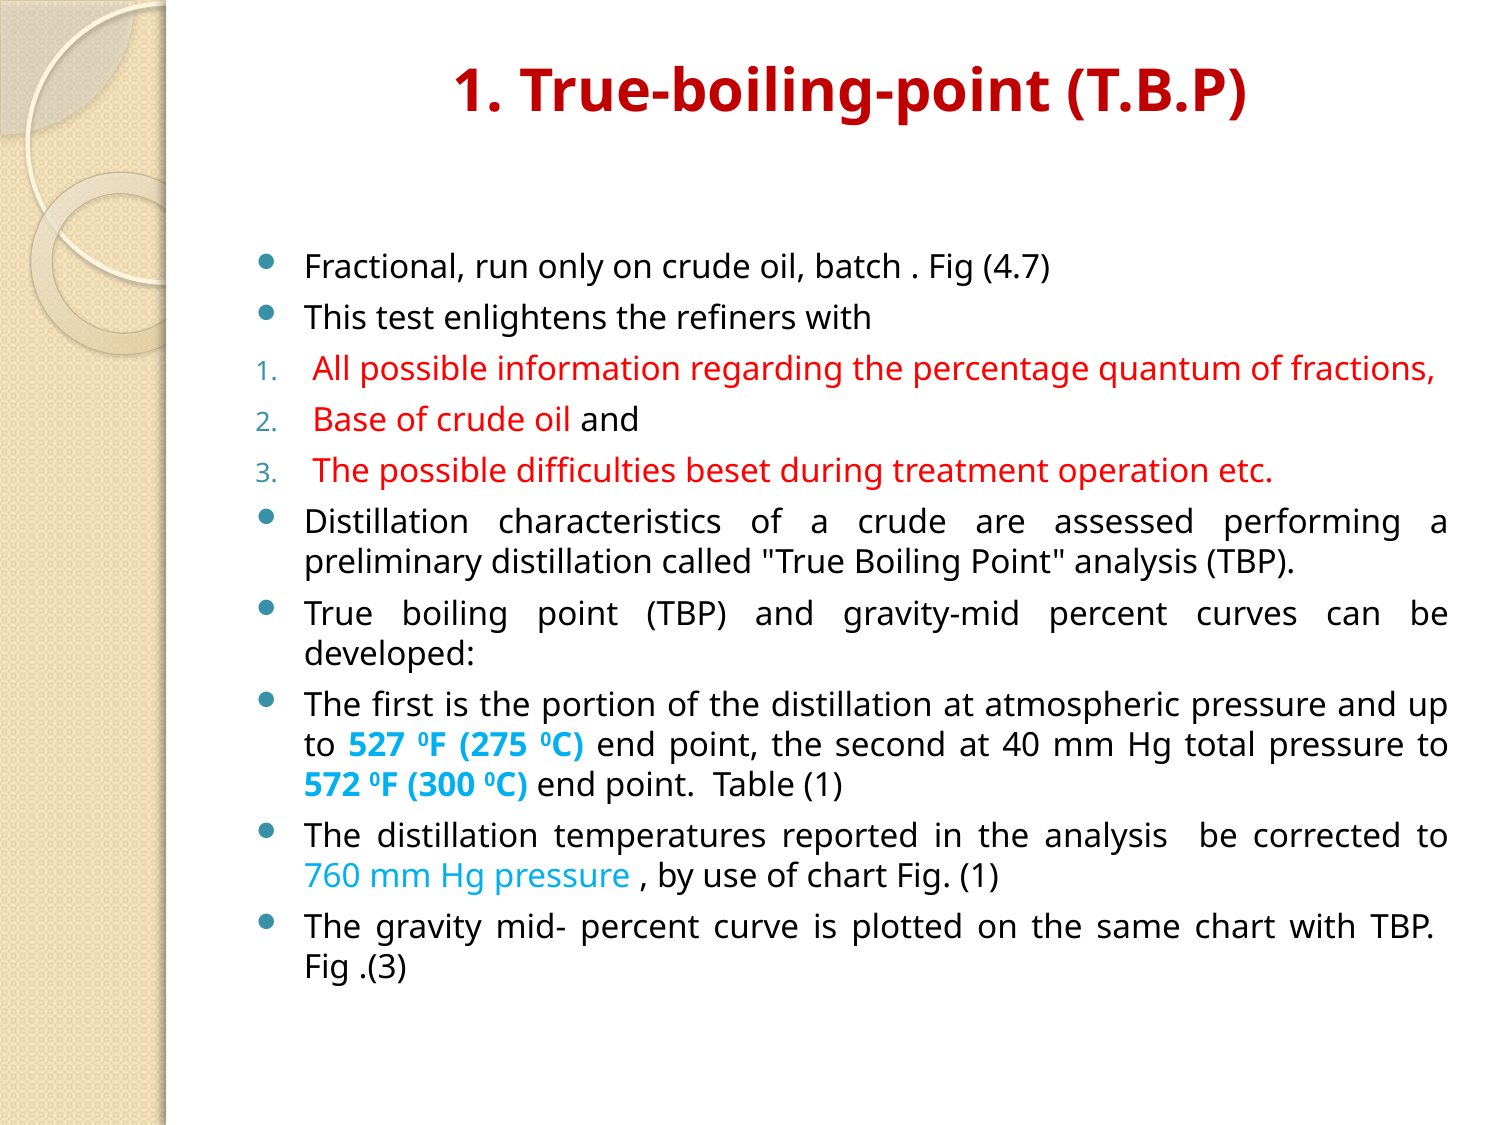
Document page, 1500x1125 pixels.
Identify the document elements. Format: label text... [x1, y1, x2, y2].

title 1. True-boiling-point (T.B.P) [235, 45, 1466, 233]
list Fractional, run only on crude oil, batch . Fig (4.7) This test enlightens the refiners with All possible information regarding the percentage quantum of fractions, Base of crude oil and The possible difficulties beset during treatment operation etc. Distillation characteristics of a crude are assessed performing a preliminary distillation called "True Boiling Point" analysis (TBP). True boiling point (TBP) and gravity-mid percent curves can be developed: The first is the portion of the distillation at atmospheric pressure and up to 527 0F (275 0C) end point, the second at 40 mm Hg total pressure to 572 0F (300 0C) end point. Table (1) The distillation temperatures reported in the analysis be corrected to 760 mm Hg pressure , by use of chart Fig. (1) The gravity mid- percent curve is plotted on the same chart with TBP. Fig .(3) [235, 237, 1466, 1025]
